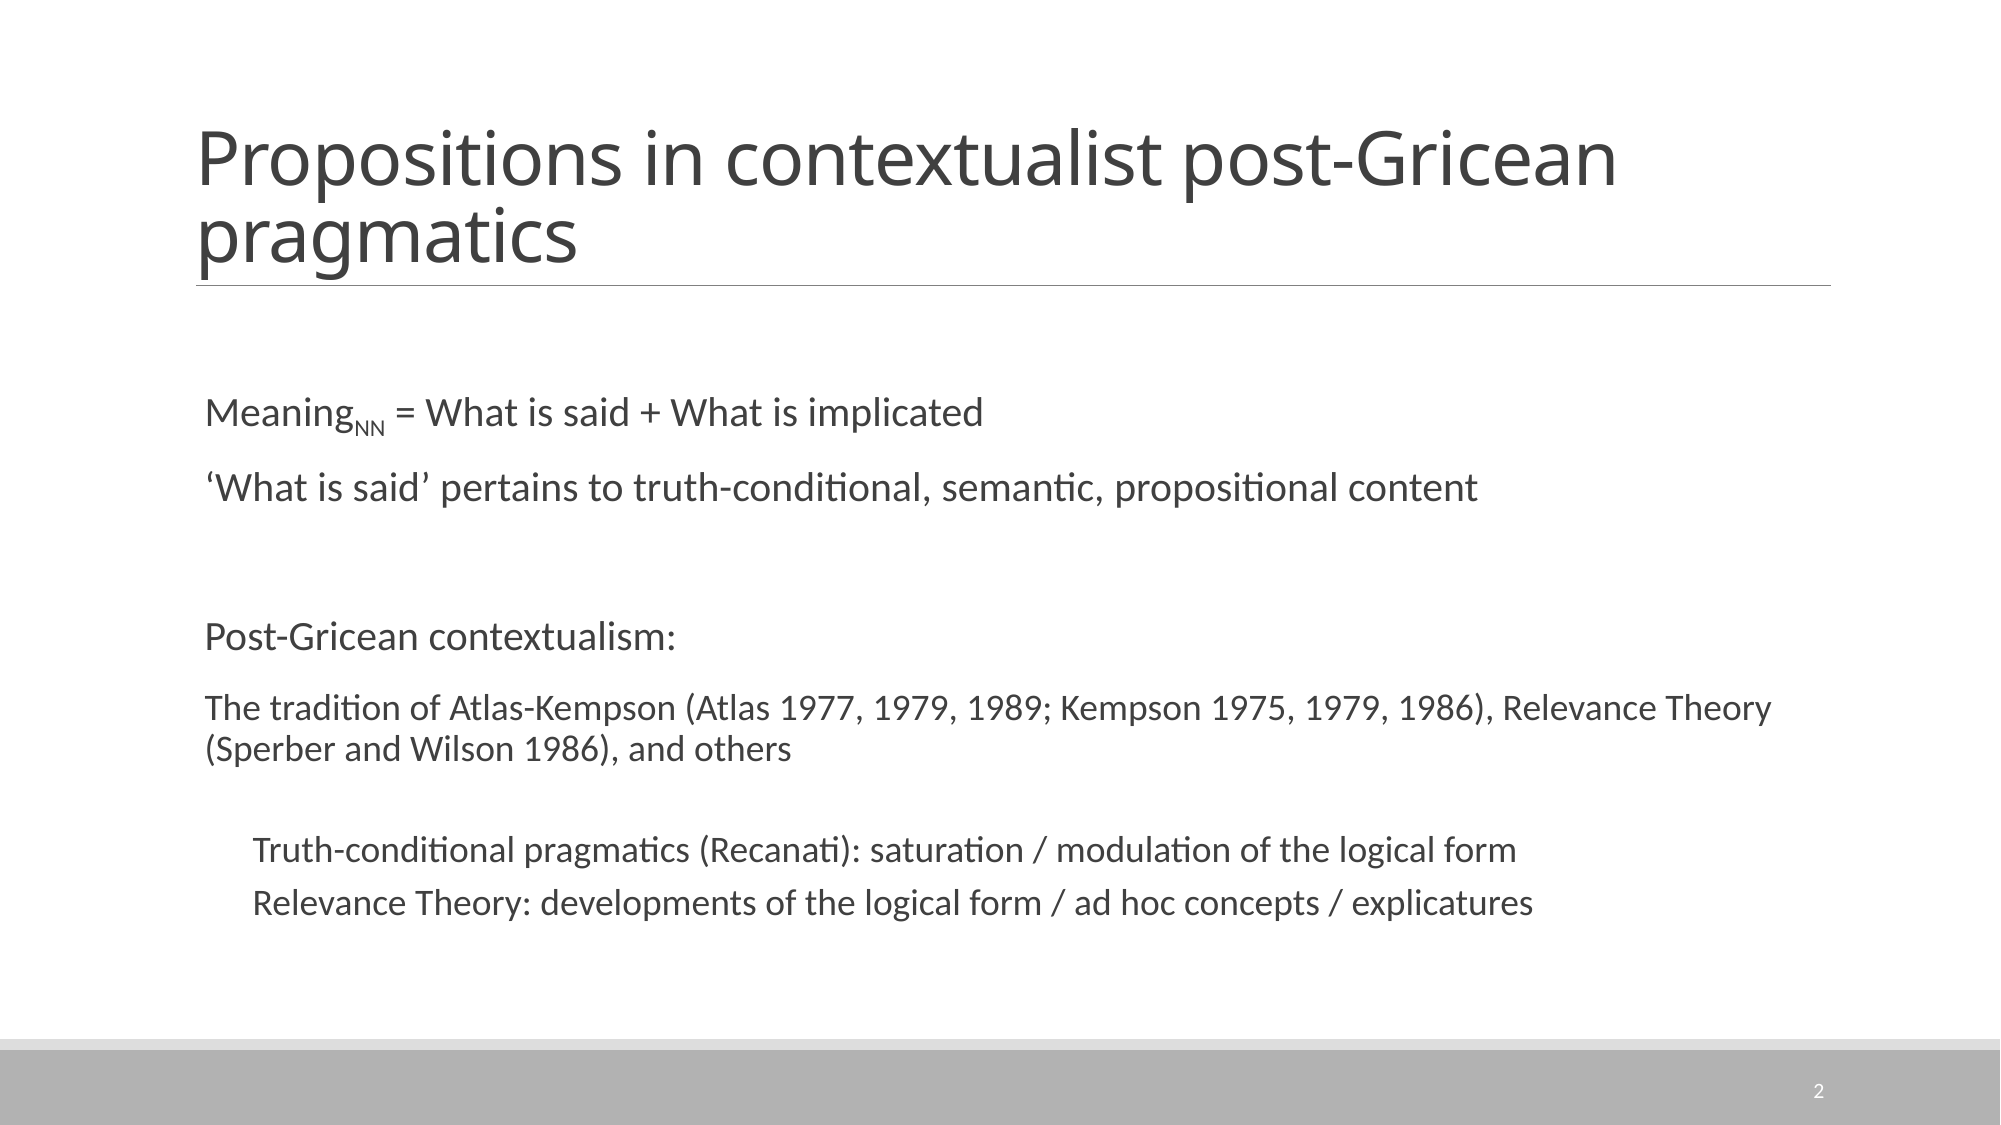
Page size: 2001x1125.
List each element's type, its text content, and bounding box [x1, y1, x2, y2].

slide_number 2 [1624, 1059, 1840, 1120]
list MeaningNN = What is said + What is implicated ‘What is said’ pertains to truth-conditional, semantic, propositional content Post-Gricean contextualism: The tradition of Atlas-Kempson (Atlas 1977, 1979, 1989; Kempson 1975, 1979, 1986), Relevance Theory (Sperber and Wilson 1986), and others Truth-conditional pragmatics (Recanati): saturation / modulation of the logical form Relevance Theory: developments of the logical form / ad hoc concepts / explicatures [174, 298, 1825, 959]
title Propositions in contextualist post-Gricean pragmatics [180, 47, 1830, 285]
